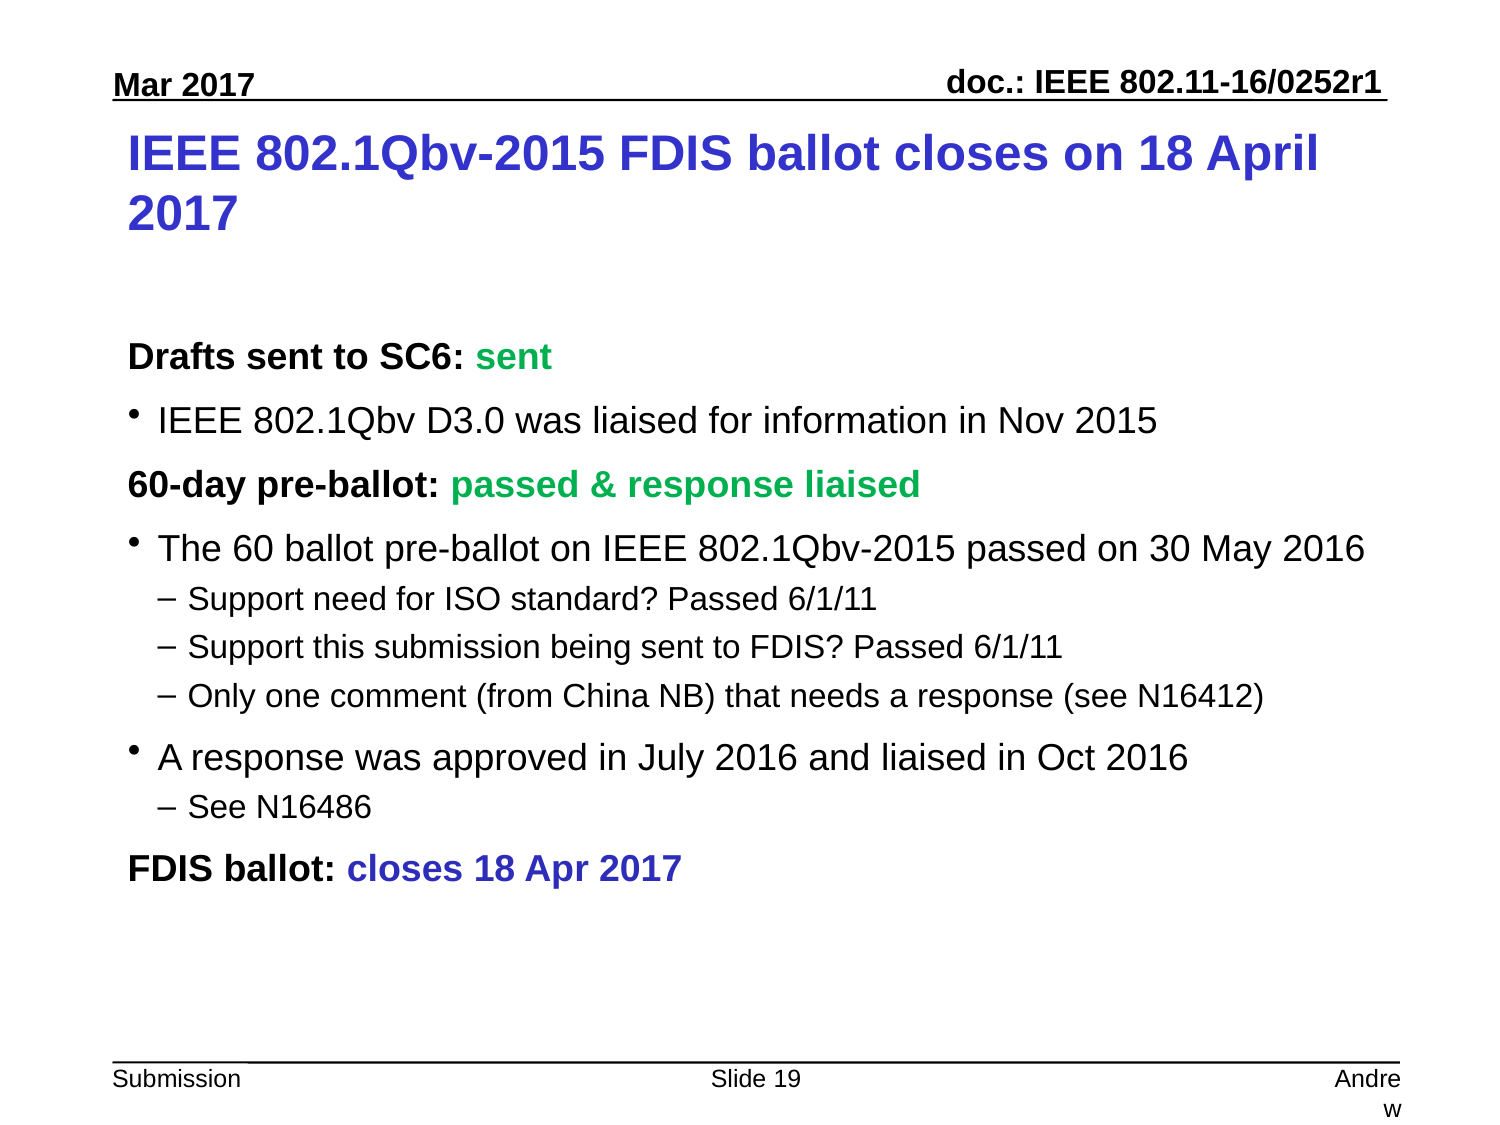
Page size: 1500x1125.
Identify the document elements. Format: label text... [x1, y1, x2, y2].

footer Andrew Myles, Cisco [1320, 1061, 1402, 1093]
slide_number Slide 19 [709, 1061, 803, 1093]
list Drafts sent to SC6: sent IEEE 802.1Qbv D3.0 was liaised for information in Nov 2015 60-day pre-ballot: passed & response liaised The 60 ballot pre-ballot on IEEE 802.1Qbv-2015 passed on 30 May 2016 Support need for ISO standard? Passed 6/1/11 Support this submission being sent to FDIS? Passed 6/1/11 Only one comment (from China NB) that needs a response (see N16412) A response was approved in July 2016 and liaised in Oct 2016 See N16486 FDIS ballot: closes 18 Apr 2017 [112, 324, 1388, 1000]
title IEEE 802.1Qbv-2015 FDIS ballot closes on 18 April 2017 [112, 112, 1388, 288]
